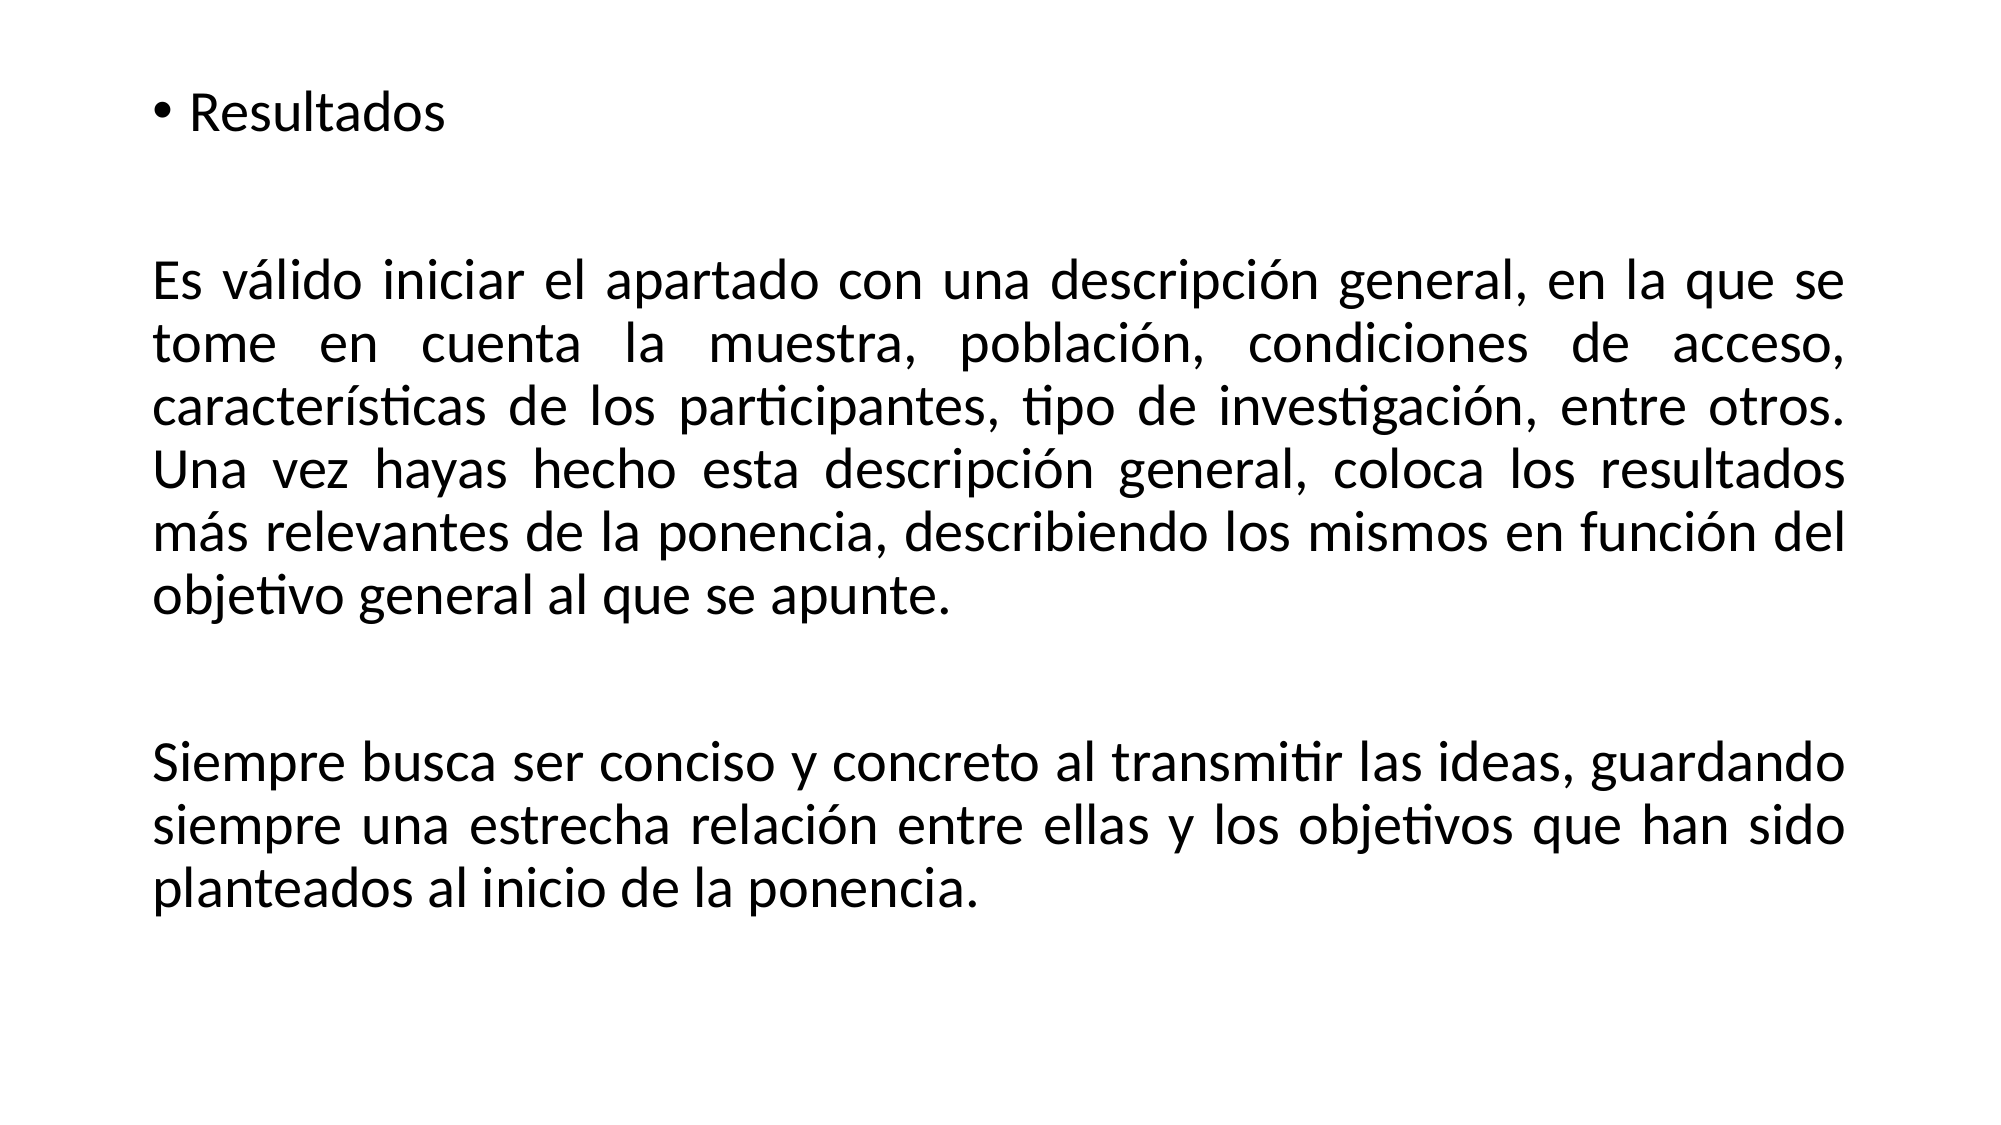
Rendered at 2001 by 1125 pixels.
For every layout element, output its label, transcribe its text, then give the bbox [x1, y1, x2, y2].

list Resultados Es válido iniciar el apartado con una descripción general, en la que se tome en cuenta la muestra, población, condiciones de acceso, características de los participantes, tipo de investigación, entre otros. Una vez hayas hecho esta descripción general, coloca los resultados más relevantes de la ponencia, describiendo los mismos en función del objetivo general al que se apunte. Siempre busca ser conciso y concreto al transmitir las ideas, guardando siempre una estrecha relación entre ellas y los objetivos que han sido planteados al inicio de la ponencia. [137, 73, 1863, 1014]
